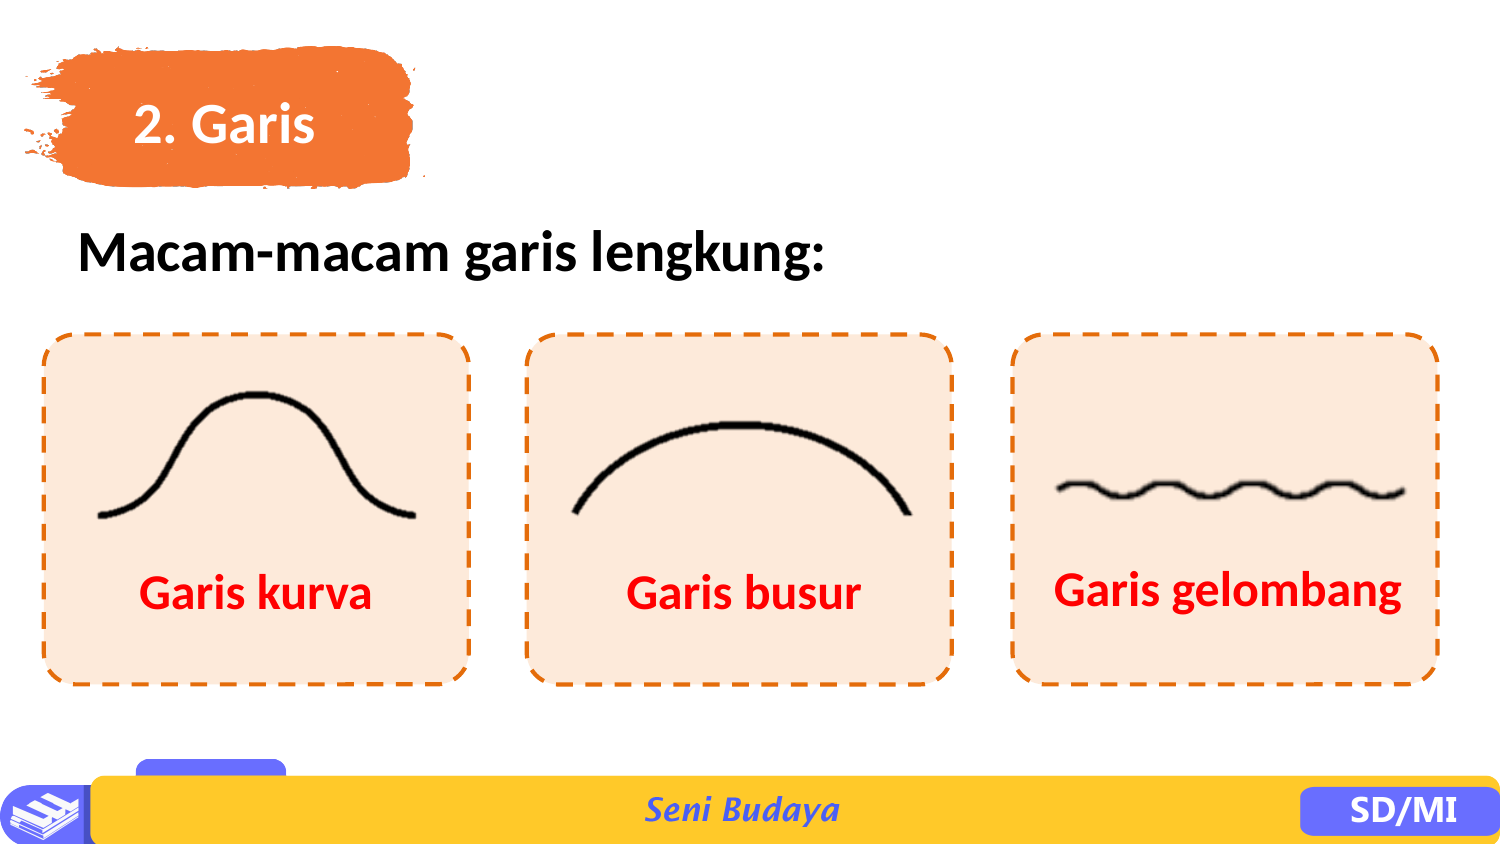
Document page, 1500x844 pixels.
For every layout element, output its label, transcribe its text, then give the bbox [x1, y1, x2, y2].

picture [24, 46, 426, 189]
text_box Macam-macam garis lengkung: [62, 205, 875, 291]
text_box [43, 334, 469, 685]
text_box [1012, 334, 1438, 685]
picture [0, 759, 1500, 844]
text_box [526, 334, 952, 685]
